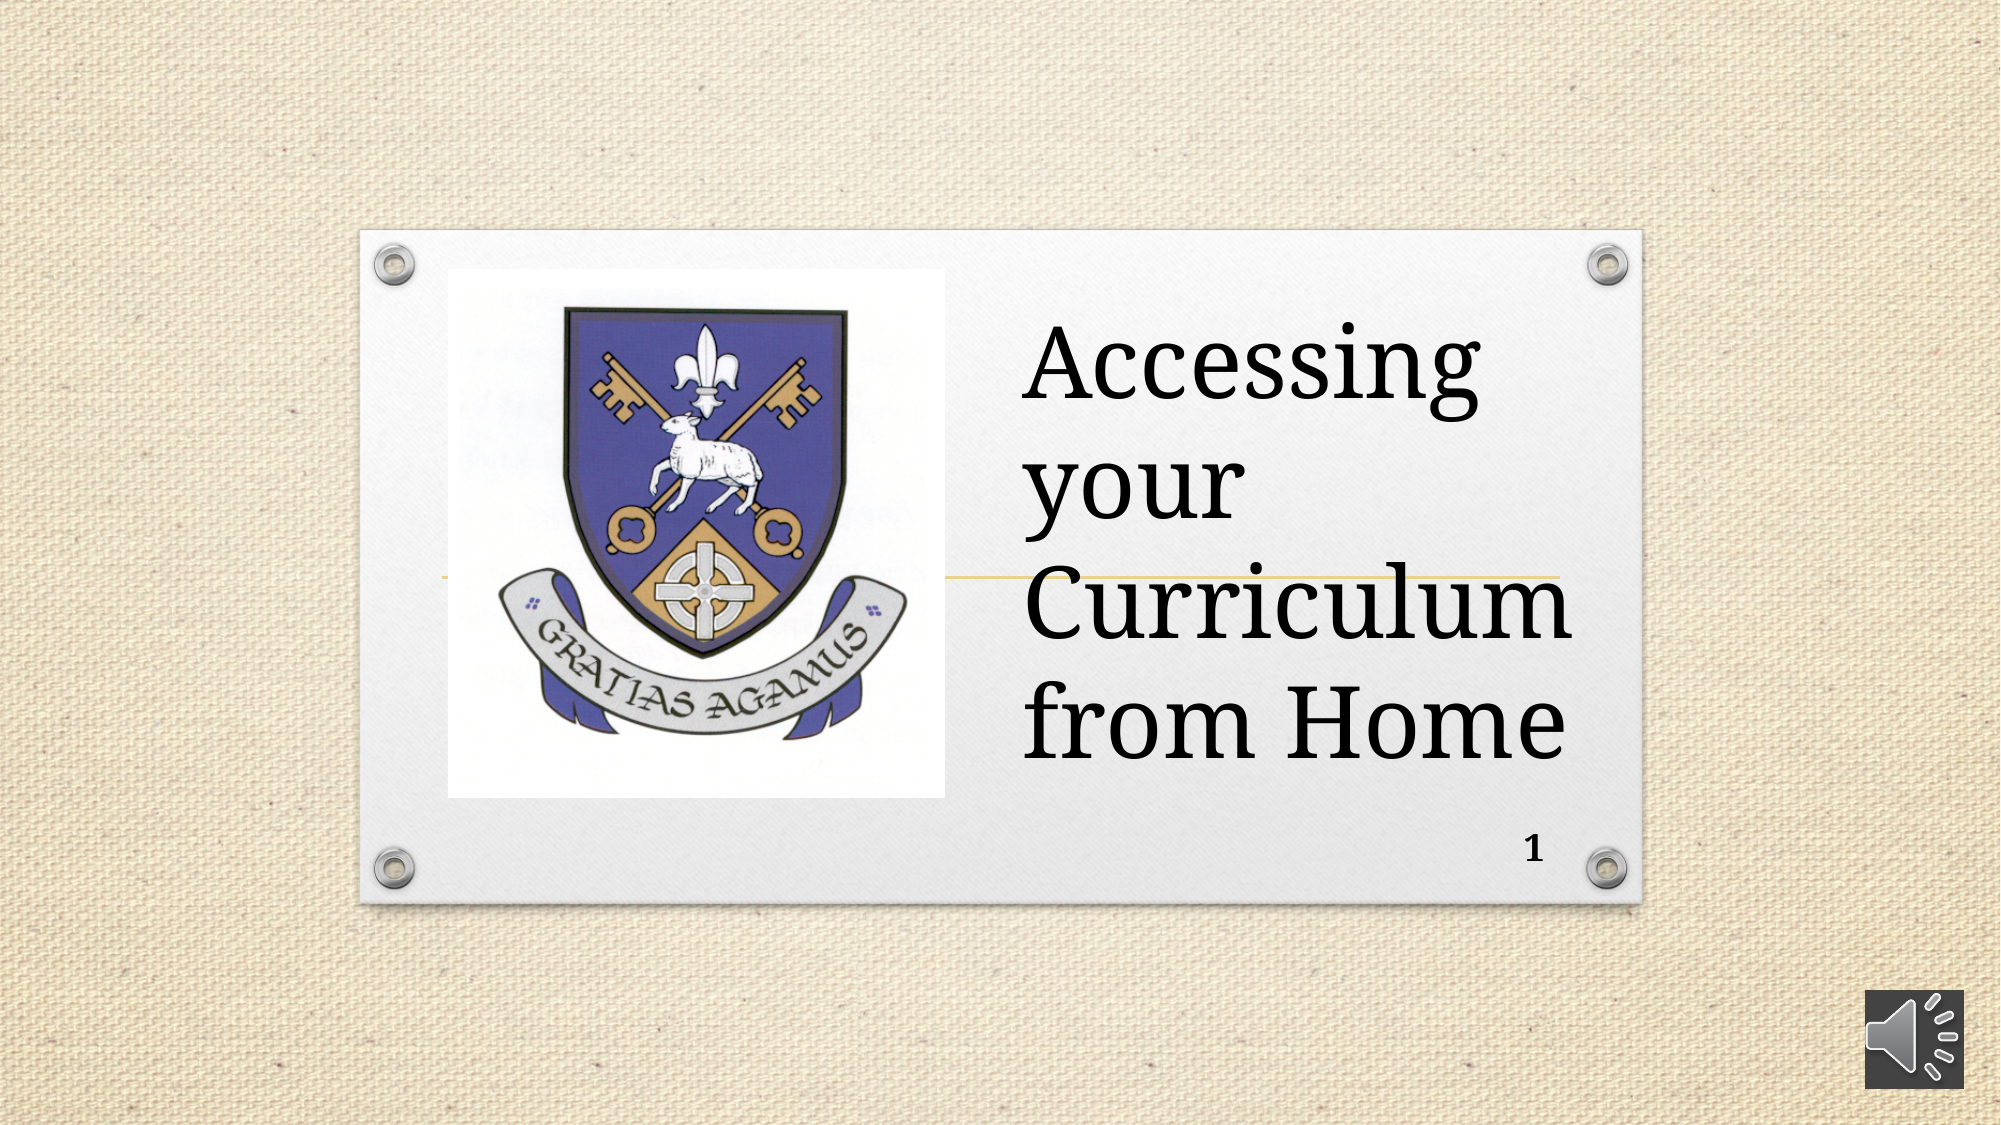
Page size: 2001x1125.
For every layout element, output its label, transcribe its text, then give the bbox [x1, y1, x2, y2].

subtitle Accessing your Curriculum from Home [1007, 291, 1601, 669]
picture [0, 0, 2001, 1125]
slide_number 1 [1469, 826, 1560, 873]
